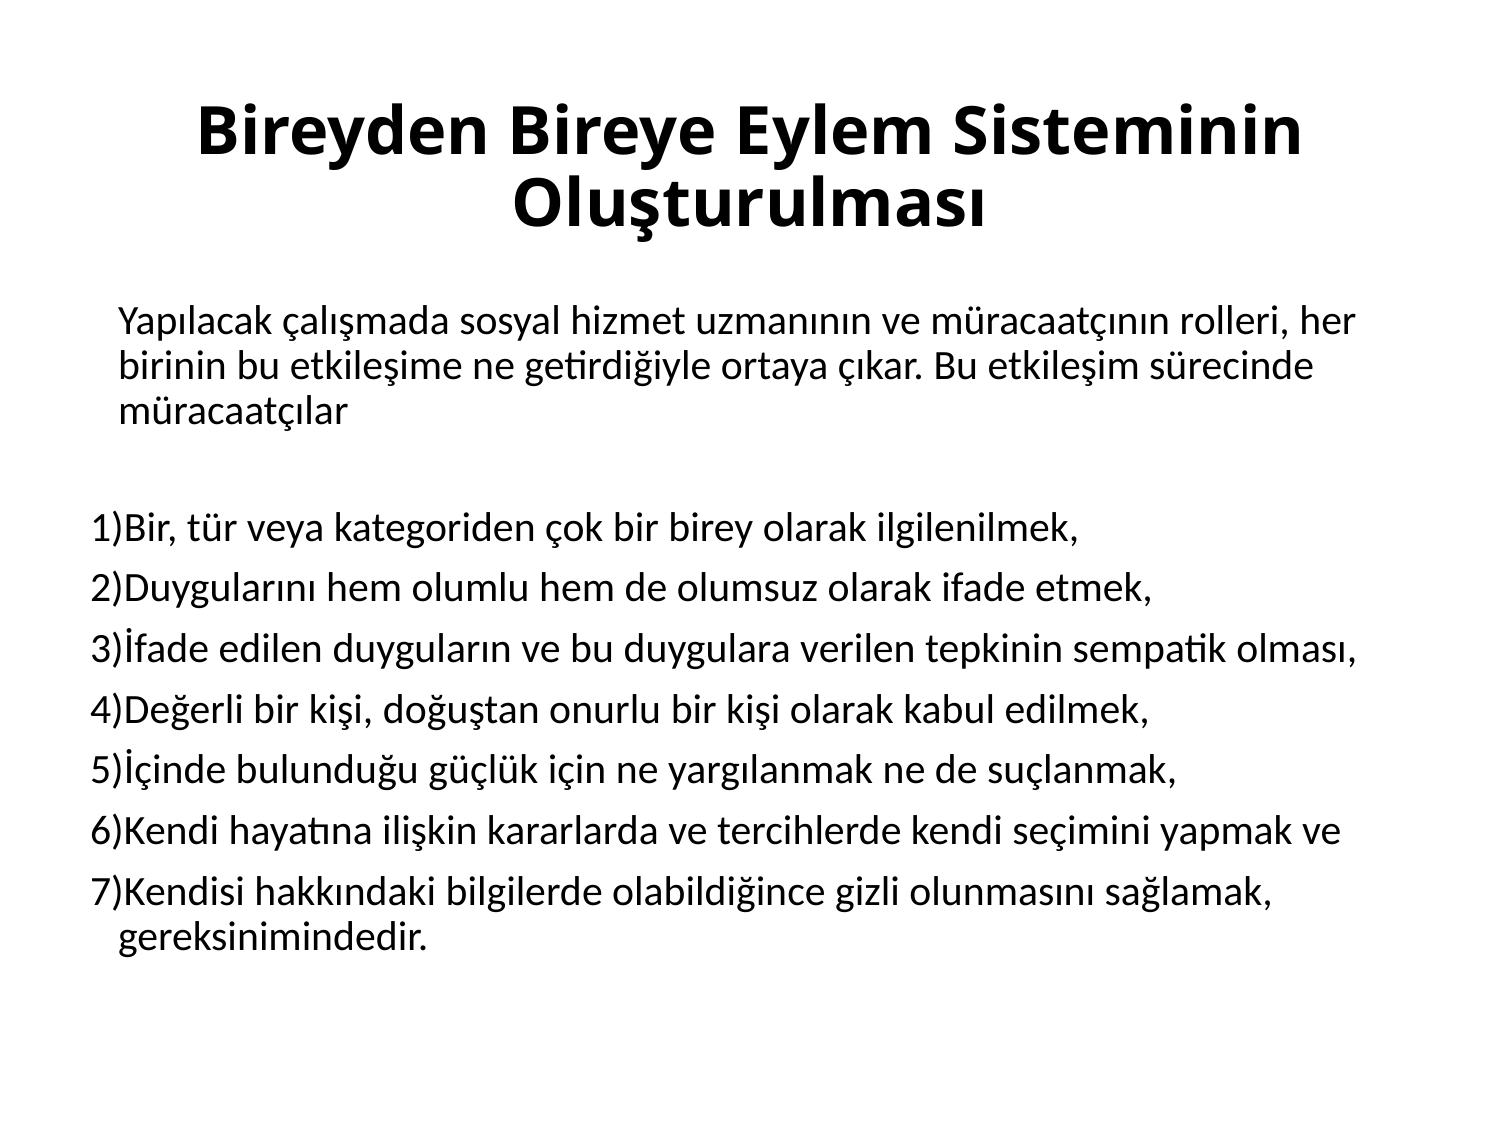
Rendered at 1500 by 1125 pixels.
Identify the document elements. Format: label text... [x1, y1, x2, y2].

title Bireyden Bireye Eylem Sisteminin Oluşturulması [102, 59, 1398, 278]
list Yapılacak çalışmada sosyal hizmet uzmanının ve müracaatçının rolleri, her birinin bu etkileşime ne getirdiğiyle ortaya çıkar. Bu etkileşim sürecinde müracaatçılar Bir, tür veya kategoriden çok bir birey olarak ilgilenilmek, Duygularını hem olumlu hem de olumsuz olarak ifade etmek, İfade edilen duyguların ve bu duygulara verilen tepkinin sempatik olması, Değerli bir kişi, doğuştan onurlu bir kişi olarak kabul edilmek, İçinde bulunduğu güçlük için ne yargılanmak ne de suçlanmak, Kendi hayatına ilişkin kararlarda ve tercihlerde kendi seçimini yapmak ve Kendisi hakkındaki bilgilerde olabildiğince gizli olunmasını sağlamak, gereksinimindedir. [75, 290, 1425, 988]
